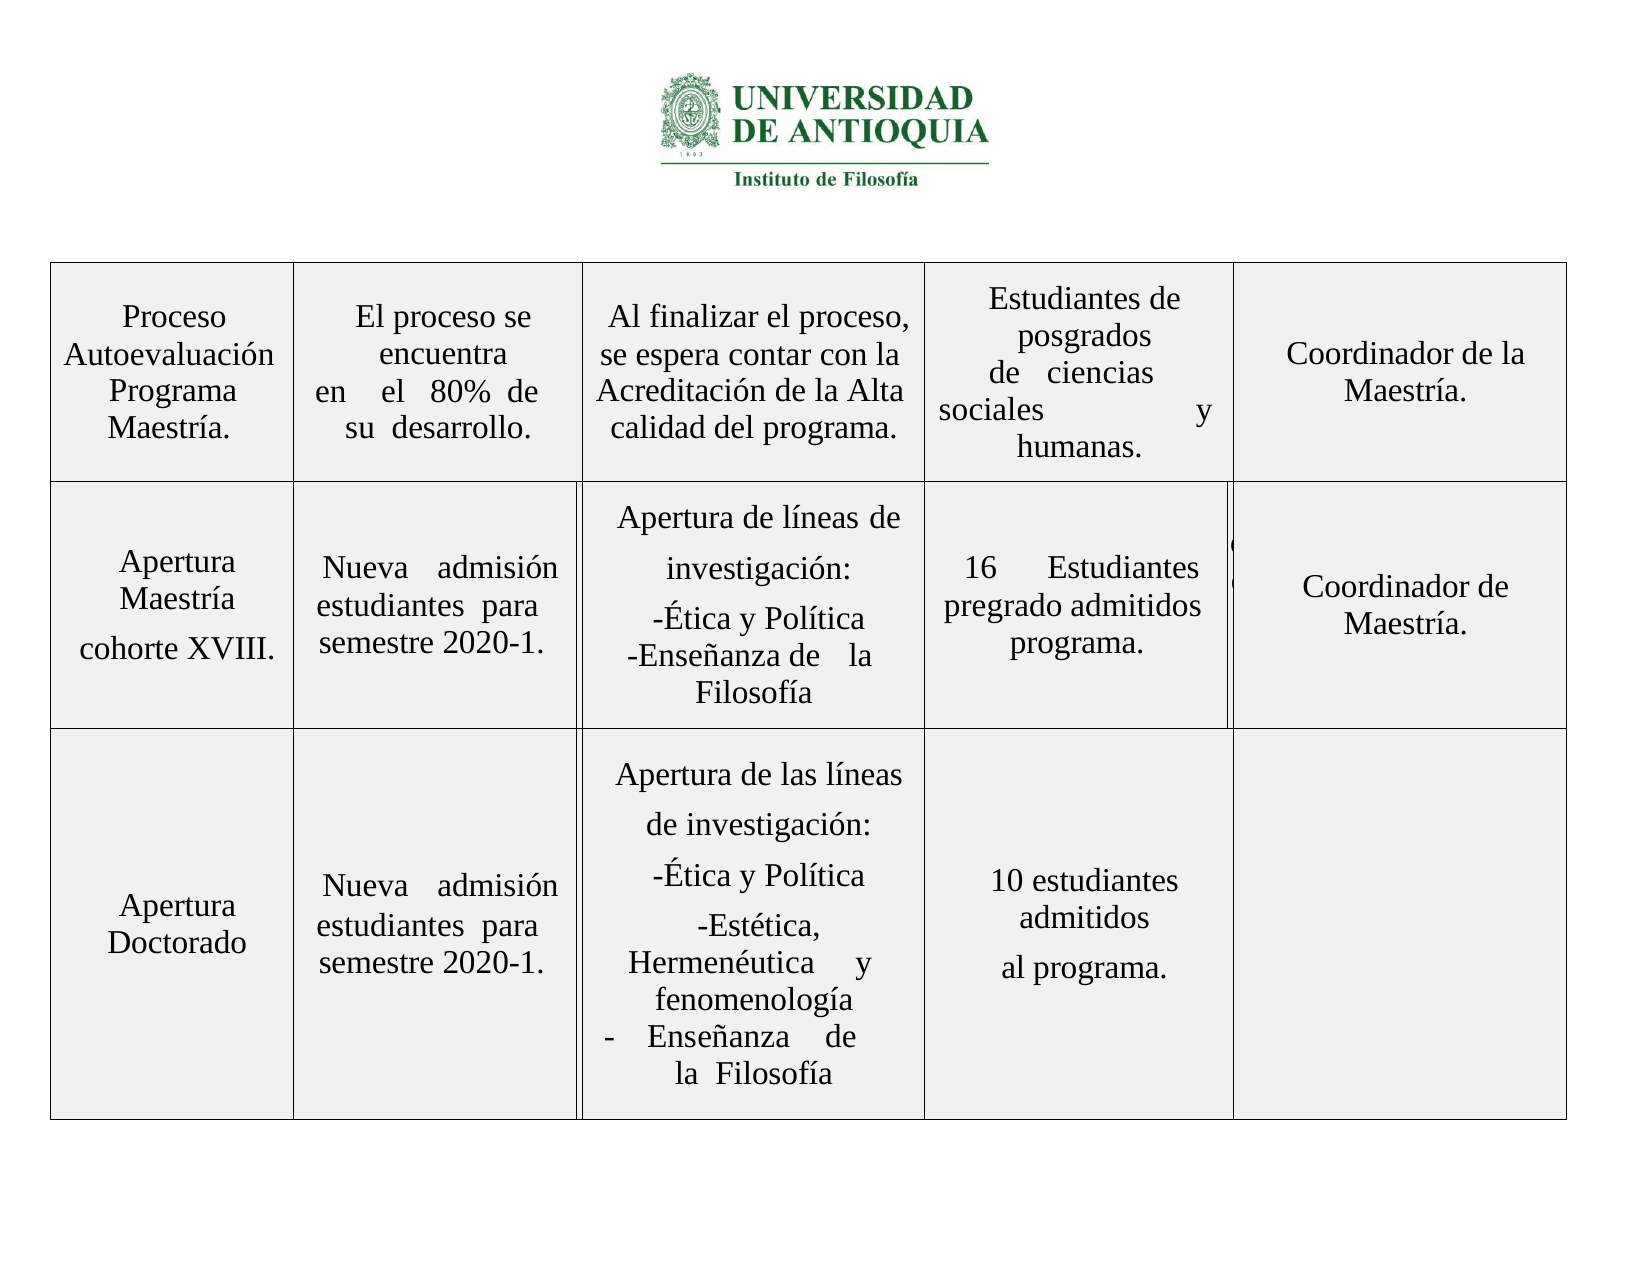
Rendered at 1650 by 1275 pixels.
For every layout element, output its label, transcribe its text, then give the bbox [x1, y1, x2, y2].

table_cell [1234, 729, 1566, 1119]
table_cell Nueva admisión estudiantes para semestre 2020-1. [294, 729, 576, 1119]
table_cell 16 Estudiantes pregrado admitidos programa. [925, 482, 1227, 728]
table_header El proceso se encuentra en el 80% de su desarrollo. [294, 263, 582, 481]
table_cell Apertura Maestría cohorte XVIII. [51, 482, 293, 728]
table_cell de al [1228, 482, 1233, 728]
table_header Al finalizar el proceso, se espera contar con la Acreditación de la Alta calidad del programa. [583, 263, 924, 481]
table_cell de el [577, 482, 582, 728]
table_cell 10 estudiantes admitidos al programa. [925, 729, 1233, 1119]
table_cell de el [577, 729, 582, 1119]
table_header Proceso Autoevaluación Programa Maestría. [51, 263, 287, 481]
table_cell Apertura de las líneas de investigación: -Ética y Política -Estética, Hermenéutica y fenomenología - Enseñanza de la Filosofía [583, 729, 924, 1119]
table_cell Nueva admisión estudiantes para semestre 2020-1. [294, 482, 576, 728]
table_header Estudiantes de posgrados de ciencias sociales y humanas. [925, 263, 1233, 481]
table_cell Apertura de líneas de investigación: -Ética y Política -Enseñanza de la Filosofía [583, 482, 924, 728]
table_cell Coordinador de Maestría. [1234, 482, 1566, 728]
table_cell Apertura Doctorado [51, 729, 293, 1119]
table_header Coordinador de la Maestría. [1234, 263, 1566, 481]
table_header [287, 263, 293, 481]
picture [660, 73, 989, 192]
